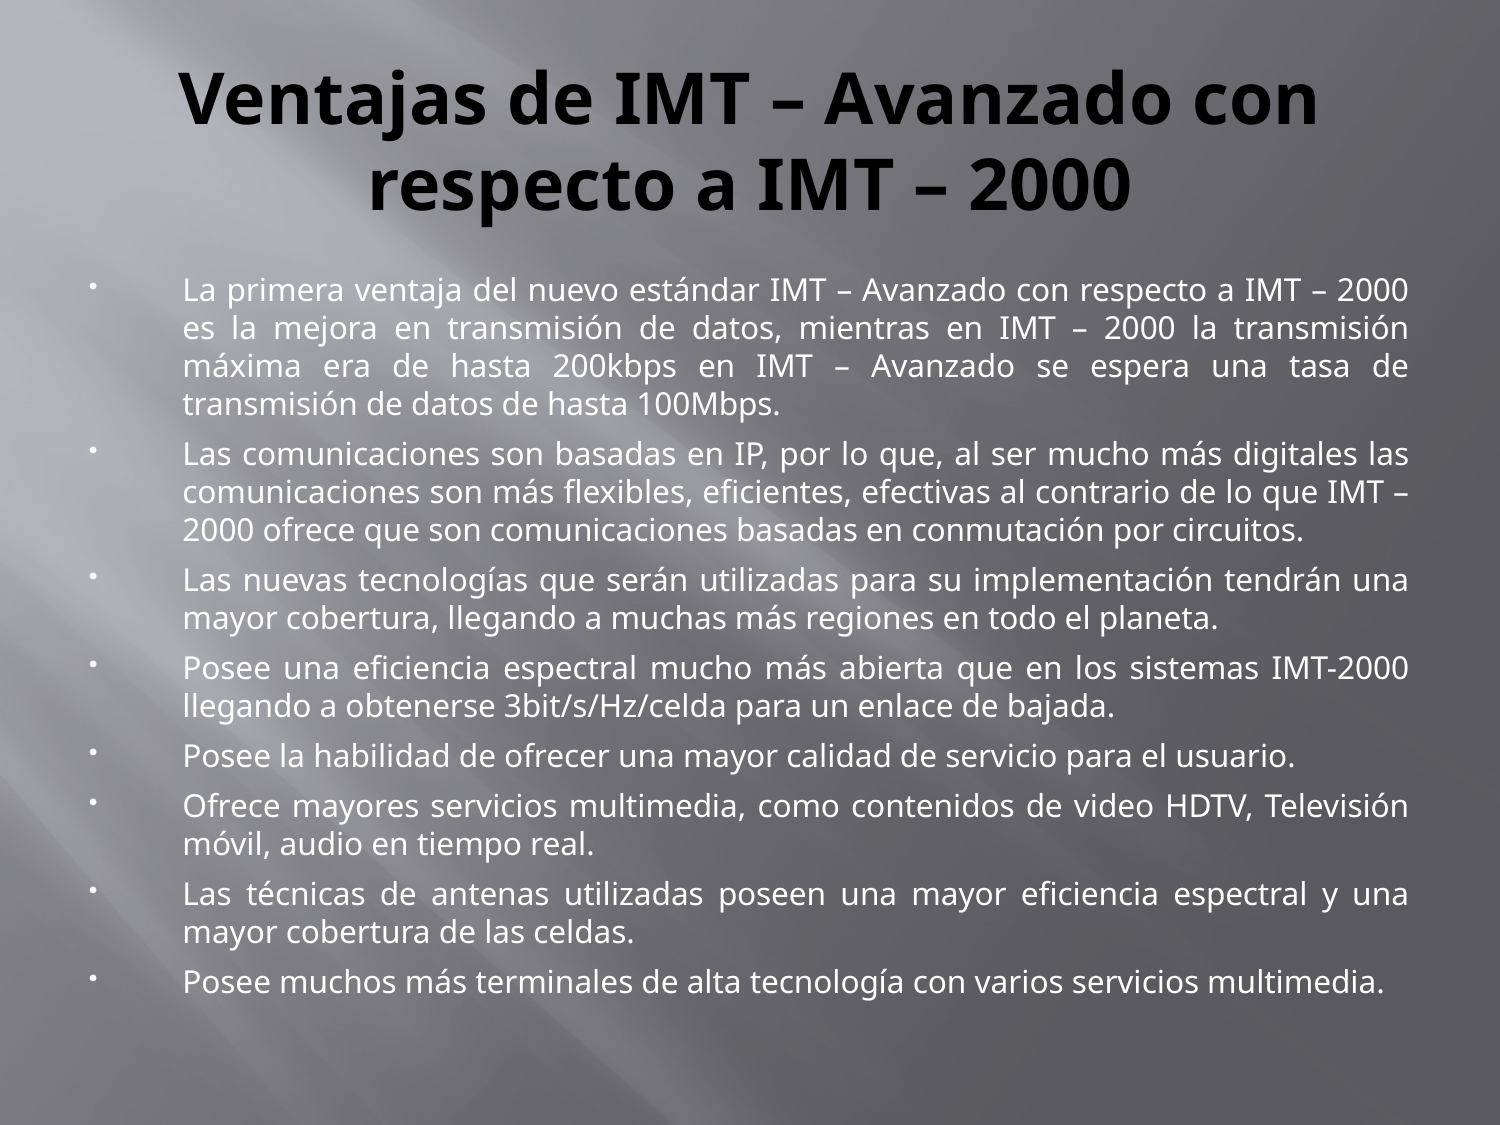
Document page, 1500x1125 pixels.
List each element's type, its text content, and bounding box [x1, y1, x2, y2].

list La primera ventaja del nuevo estándar IMT – Avanzado con respecto a IMT – 2000 es la mejora en transmisión de datos, mientras en IMT – 2000 la transmisión máxima era de hasta 200kbps en IMT – Avanzado se espera una tasa de transmisión de datos de hasta 100Mbps. Las comunicaciones son basadas en IP, por lo que, al ser mucho más digitales las comunicaciones son más flexibles, eficientes, efectivas al contrario de lo que IMT – 2000 ofrece que son comunicaciones basadas en conmutación por circuitos. Las nuevas tecnologías que serán utilizadas para su implementación tendrán una mayor cobertura, llegando a muchas más regiones en todo el planeta. Posee una eficiencia espectral mucho más abierta que en los sistemas IMT-2000 llegando a obtenerse 3bit/s/Hz/celda para un enlace de bajada. Posee la habilidad de ofrecer una mayor calidad de servicio para el usuario. Ofrece mayores servicios multimedia, como contenidos de video HDTV, Televisión móvil, audio en tiempo real. Las técnicas de antenas utilizadas poseen una mayor eficiencia espectral y una mayor cobertura de las celdas. Posee muchos más terminales de alta tecnología con varios servicios multimedia. [75, 262, 1425, 1035]
title Ventajas de IMT – Avanzado con respecto a IMT – 2000 [75, 45, 1425, 233]
